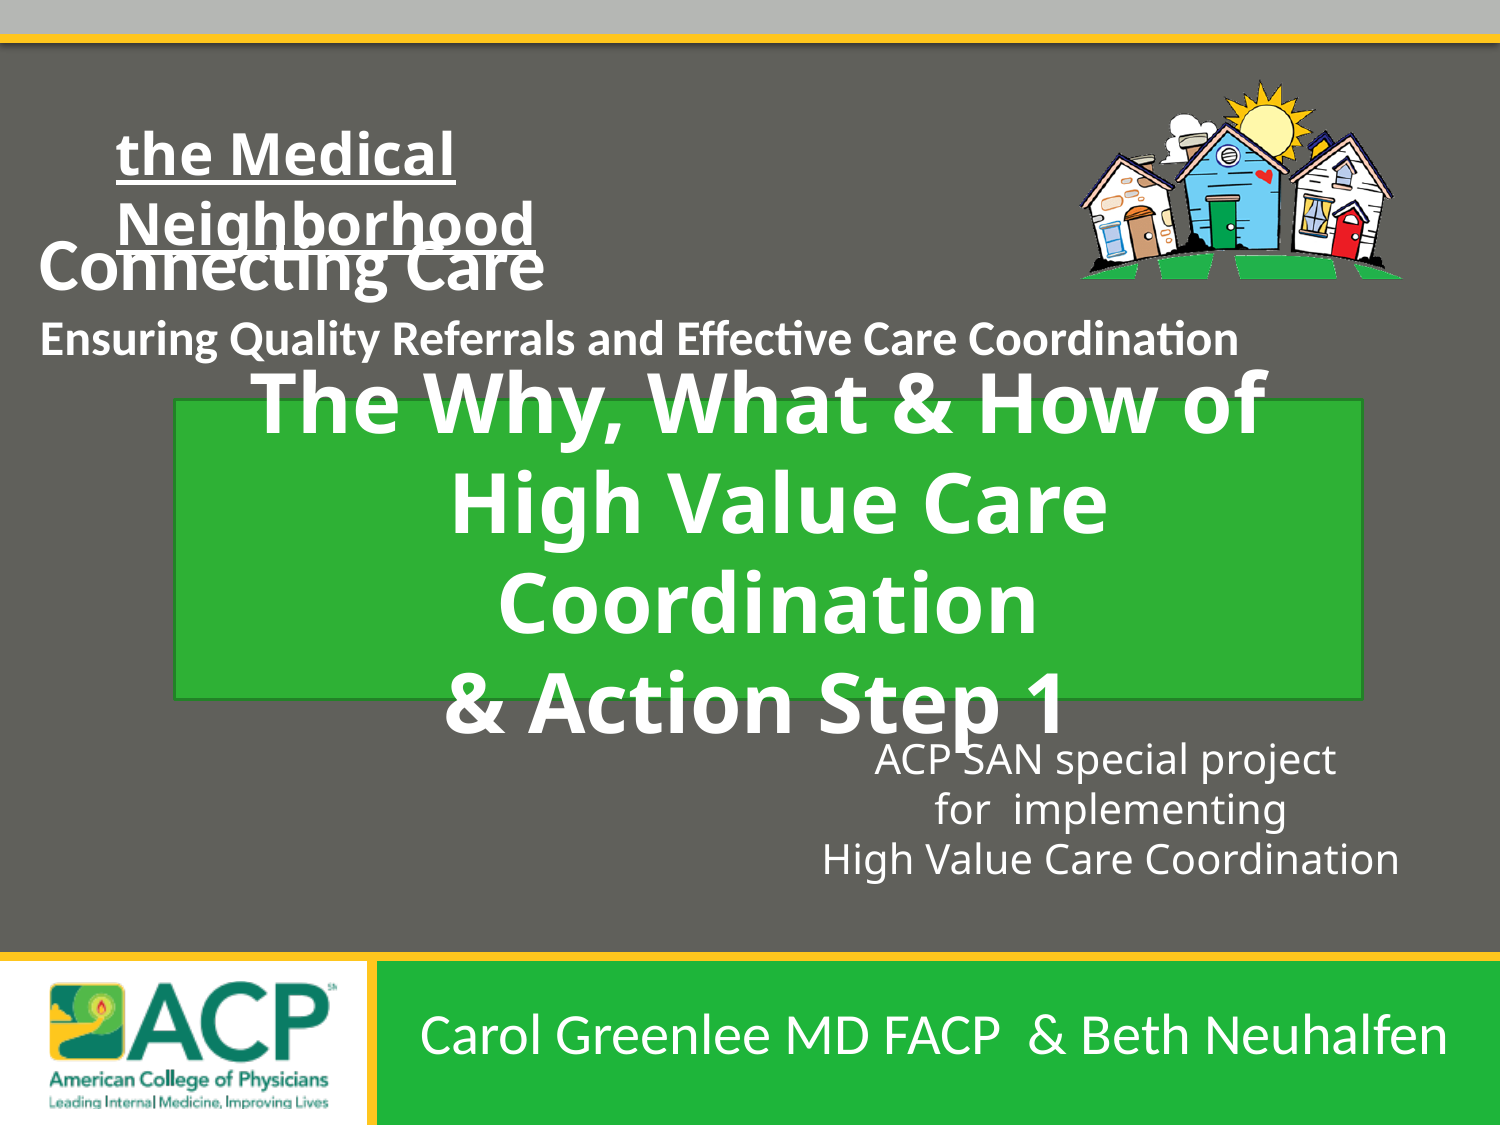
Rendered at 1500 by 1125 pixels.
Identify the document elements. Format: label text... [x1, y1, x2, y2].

text_box the Medical Neighborhood [100, 110, 901, 265]
text_box The Why, What & How of High Value Care Coordination & Action Step 1 [173, 398, 1364, 701]
subtitle Carol Greenlee MD FACP & Beth Neuhalfen [375, 900, 1495, 1125]
picture [1074, 78, 1410, 289]
title Connecting Care Ensuring Quality Referrals and Effective Care Coordination [24, 183, 1500, 584]
text_box ACP SAN special project for implementing High Value Care Coordination [806, 725, 1416, 890]
